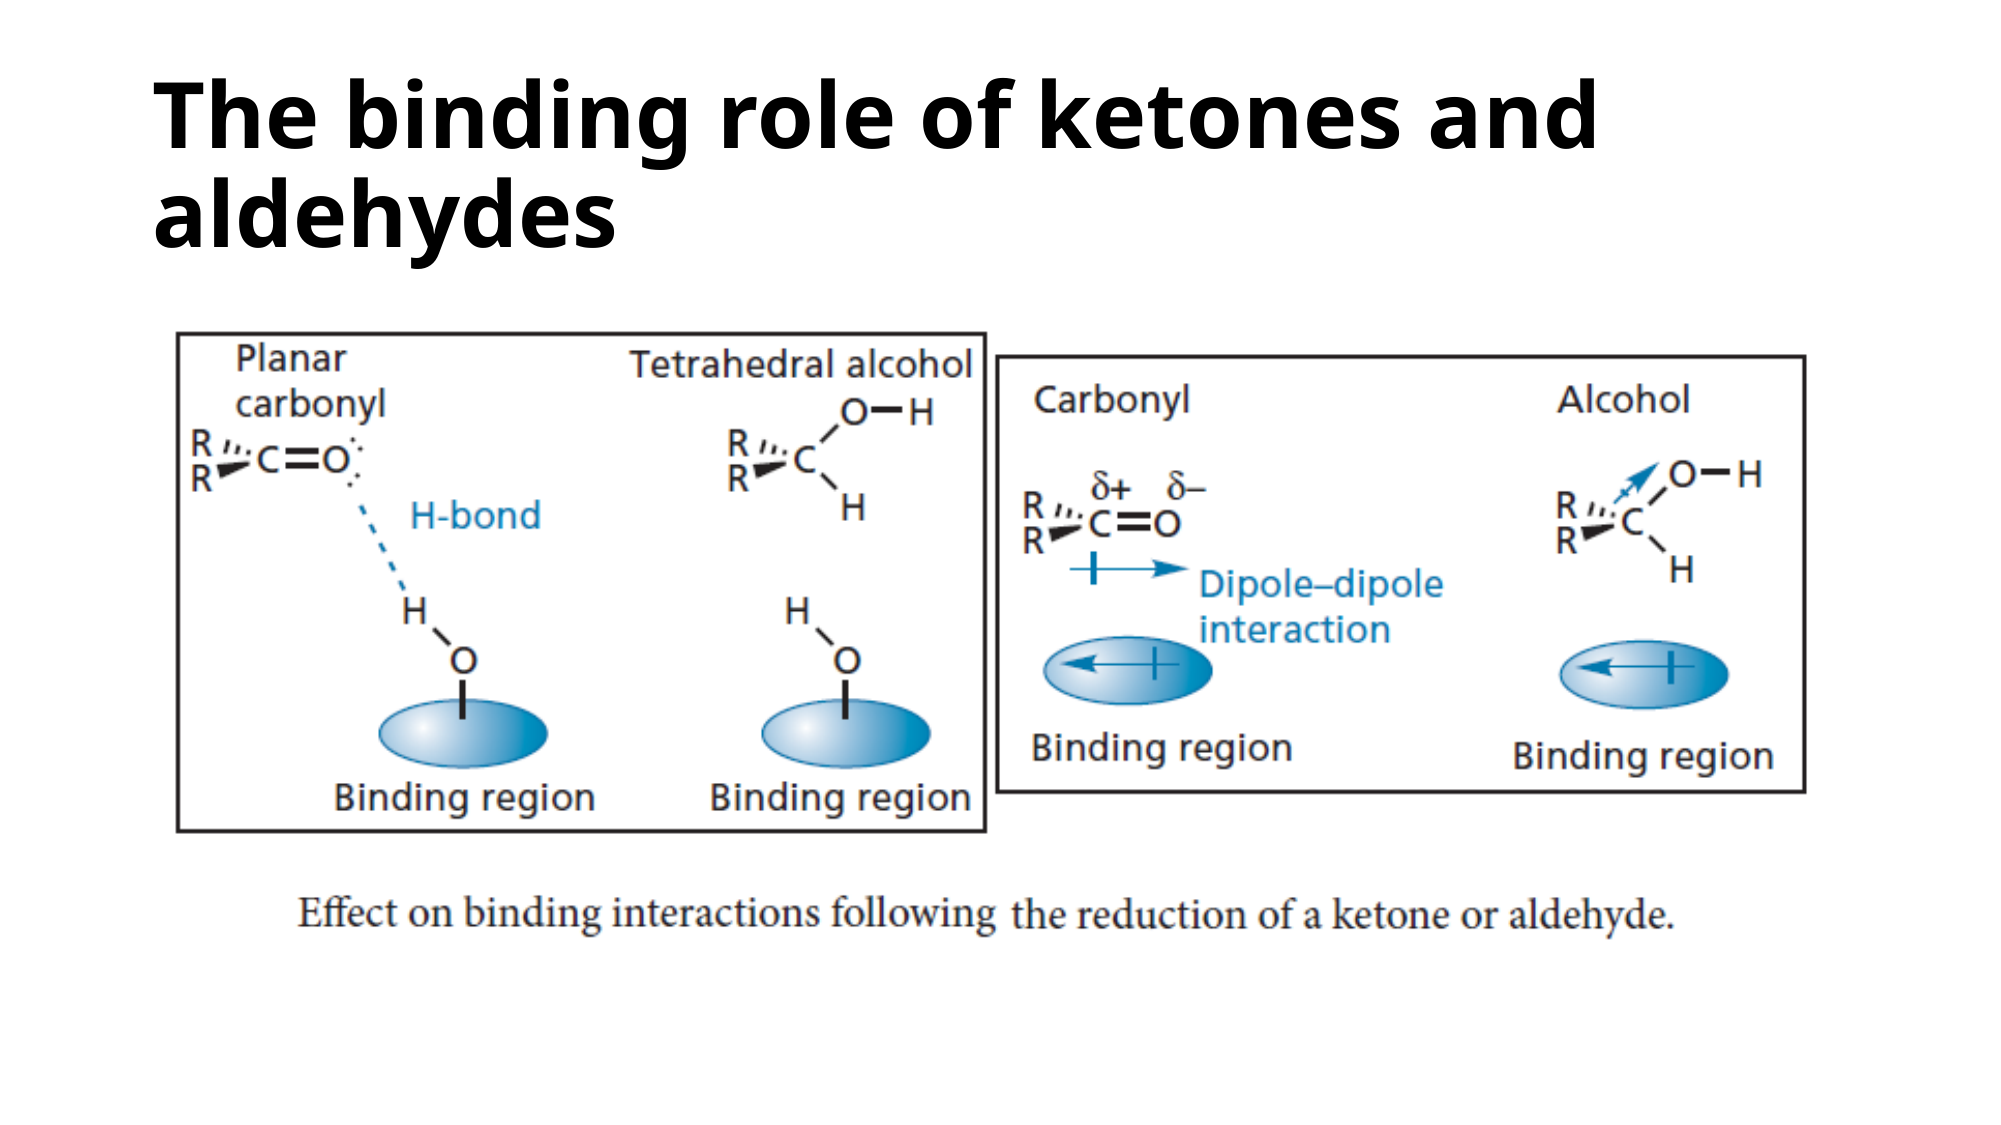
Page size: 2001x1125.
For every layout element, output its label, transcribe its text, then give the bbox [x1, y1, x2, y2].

picture [164, 322, 1836, 954]
title The binding role of ketones and aldehydes [137, 59, 1863, 278]
